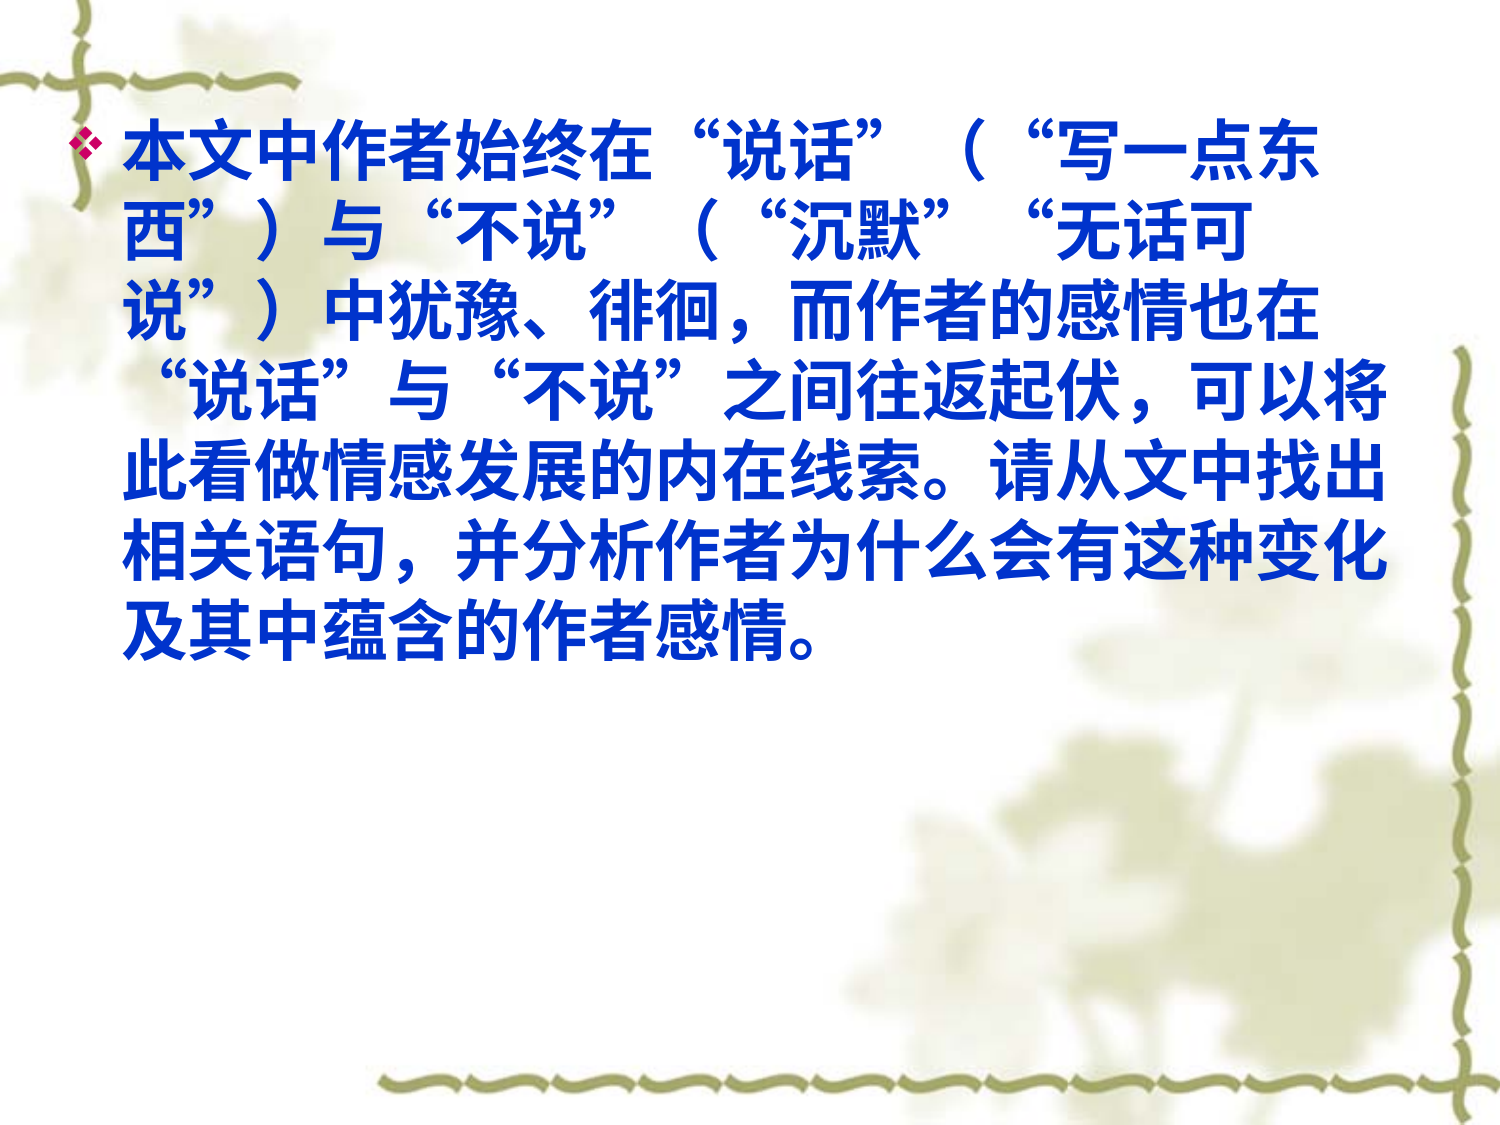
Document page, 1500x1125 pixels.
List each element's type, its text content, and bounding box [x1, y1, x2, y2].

picture [0, 0, 1500, 1125]
list 本文中作者始终在“说话”（“写一点东西”）与“不说”（“沉默”“无话可说”）中犹豫、徘徊，而作者的感情也在“说话”与“不说”之间往返起伏，可以将此看做情感发展的内在线索。请从文中找出相关语句，并分析作者为什么会有这种变化及其中蕴含的作者感情。 [49, 101, 1452, 963]
